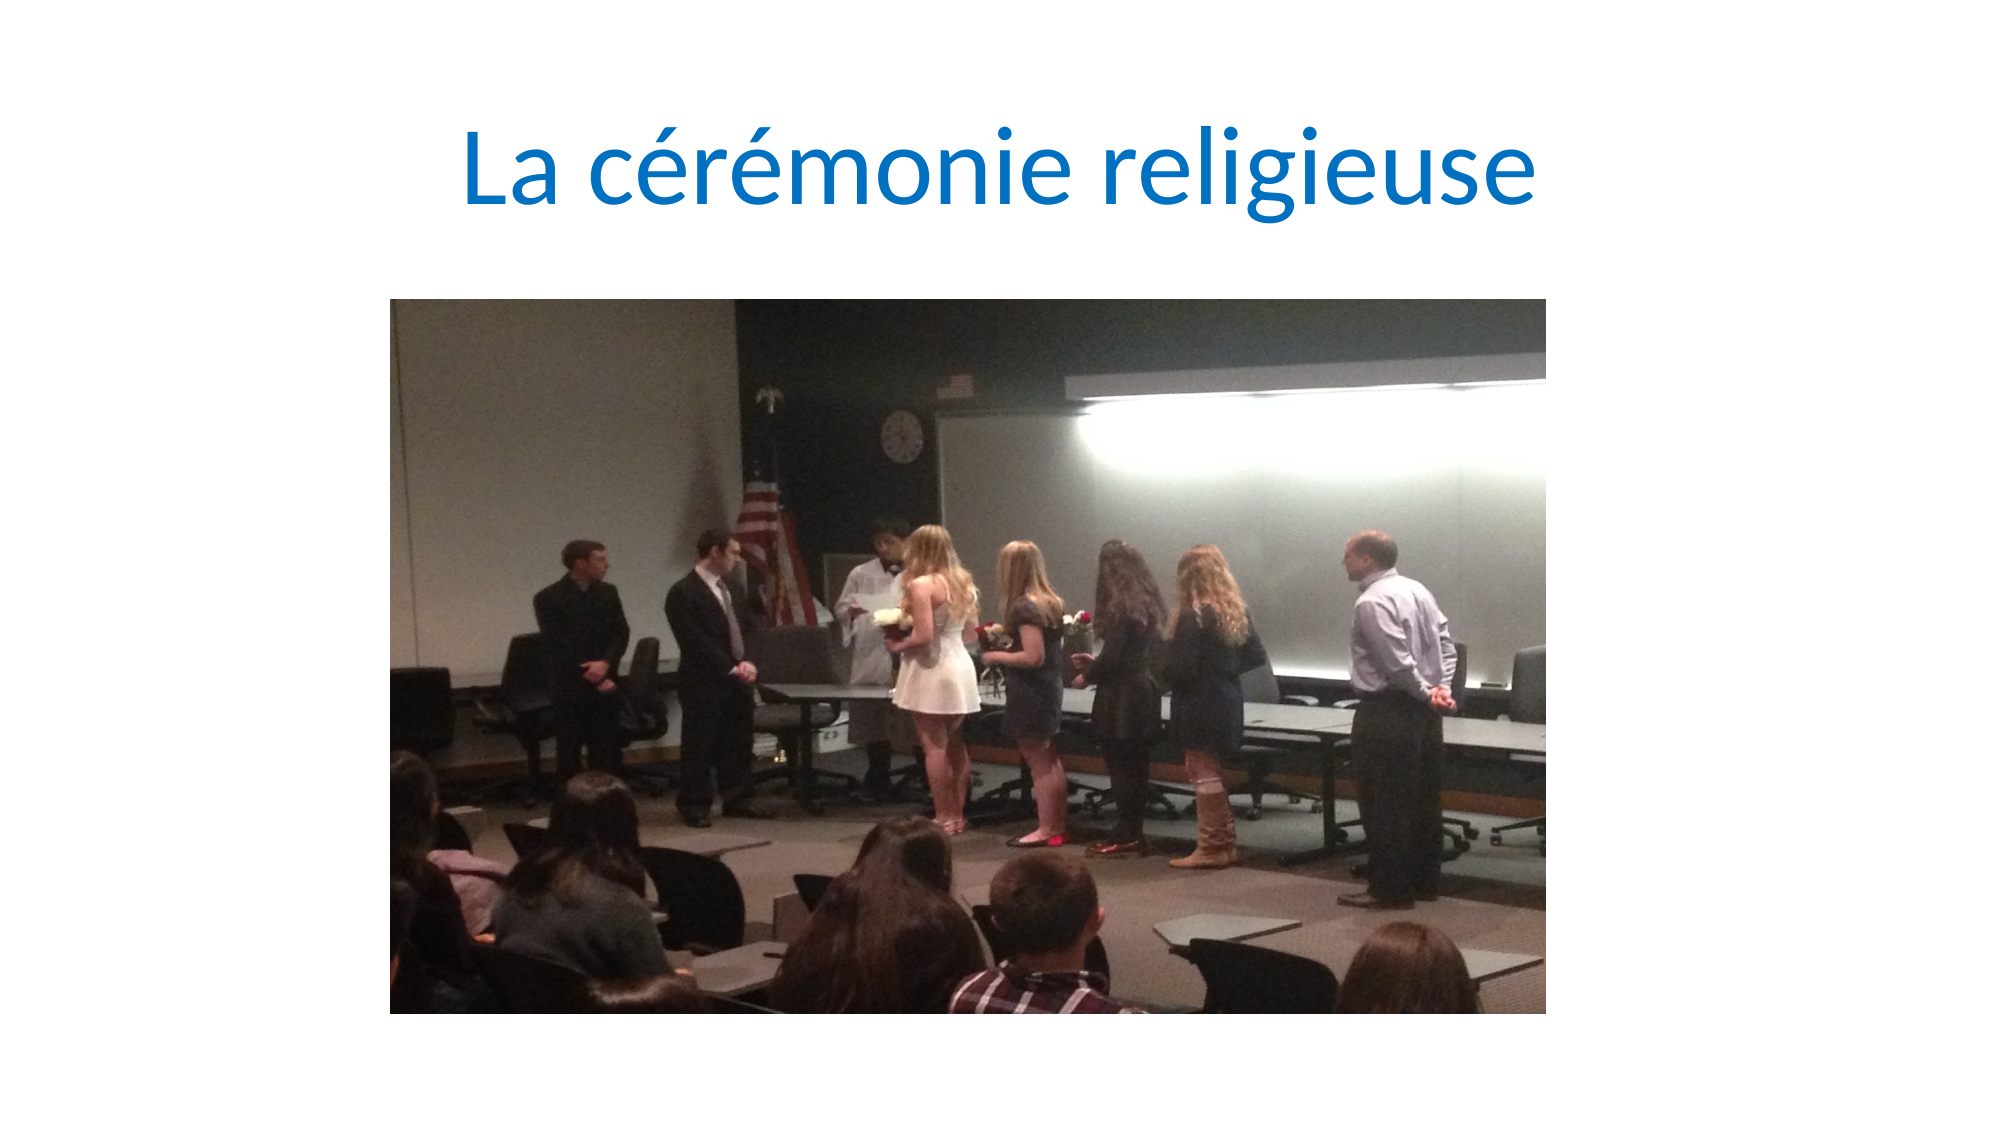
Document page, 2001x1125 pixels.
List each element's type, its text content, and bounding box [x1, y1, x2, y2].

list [390, 299, 1546, 1014]
title La cérémonie religieuse [137, 59, 1863, 278]
